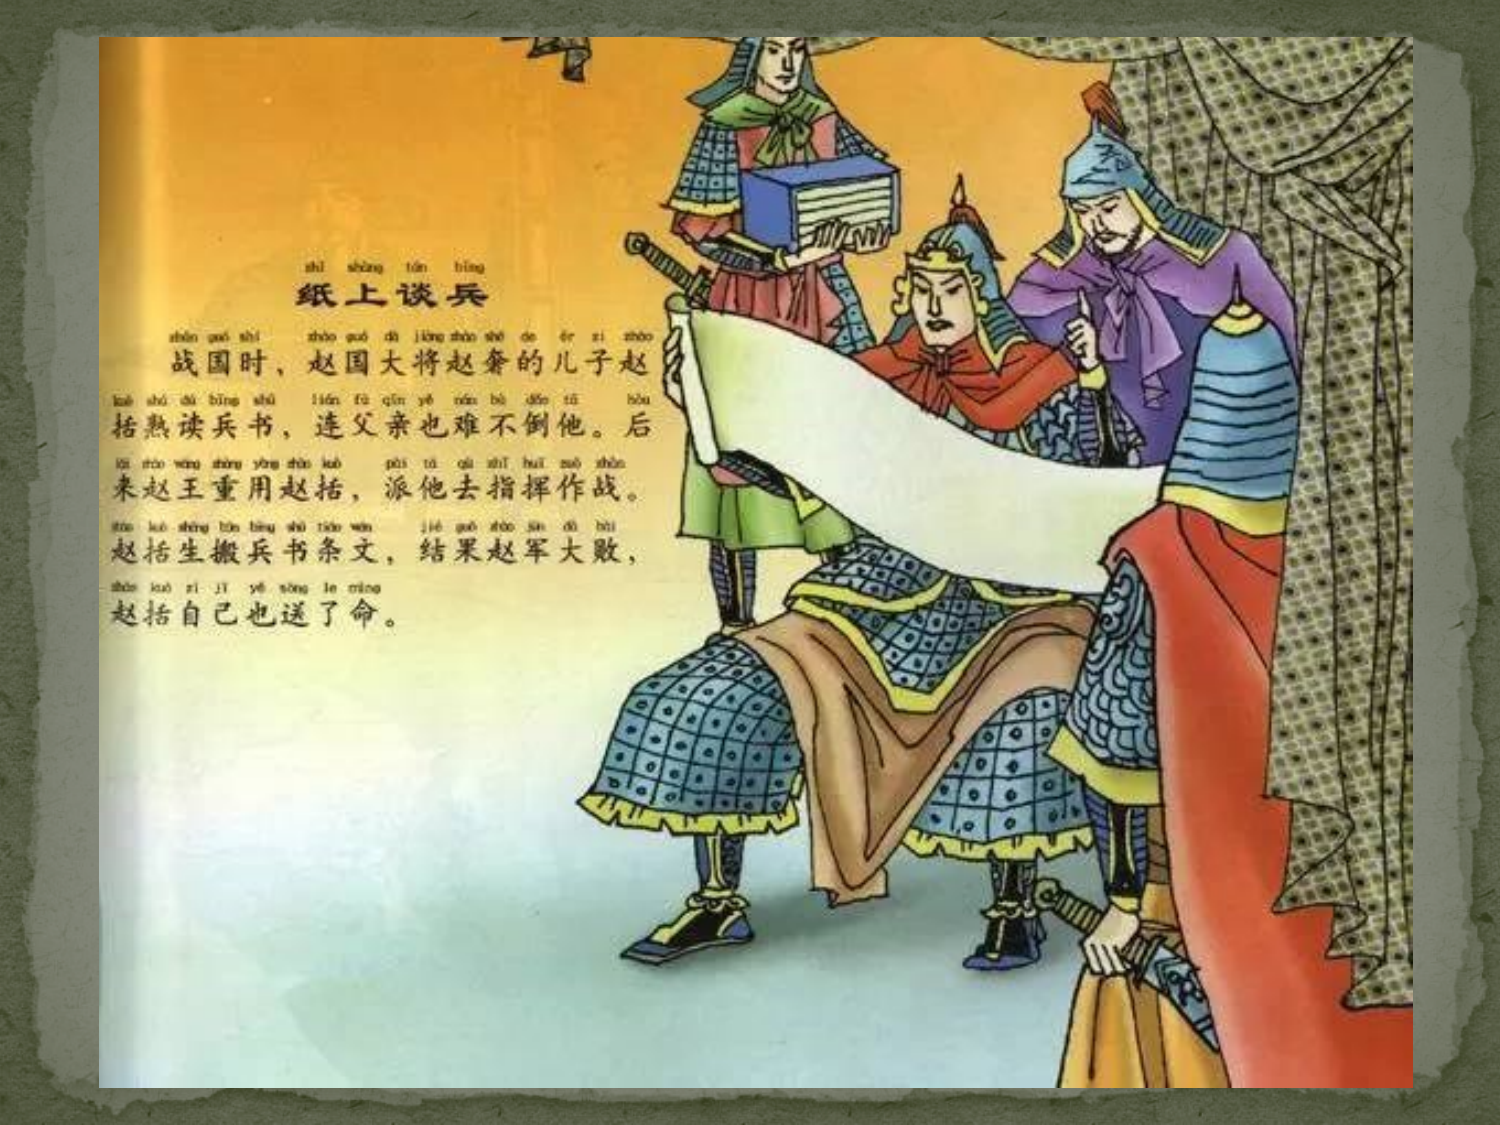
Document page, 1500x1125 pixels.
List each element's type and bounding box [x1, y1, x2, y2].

picture [99, 37, 1413, 1088]
